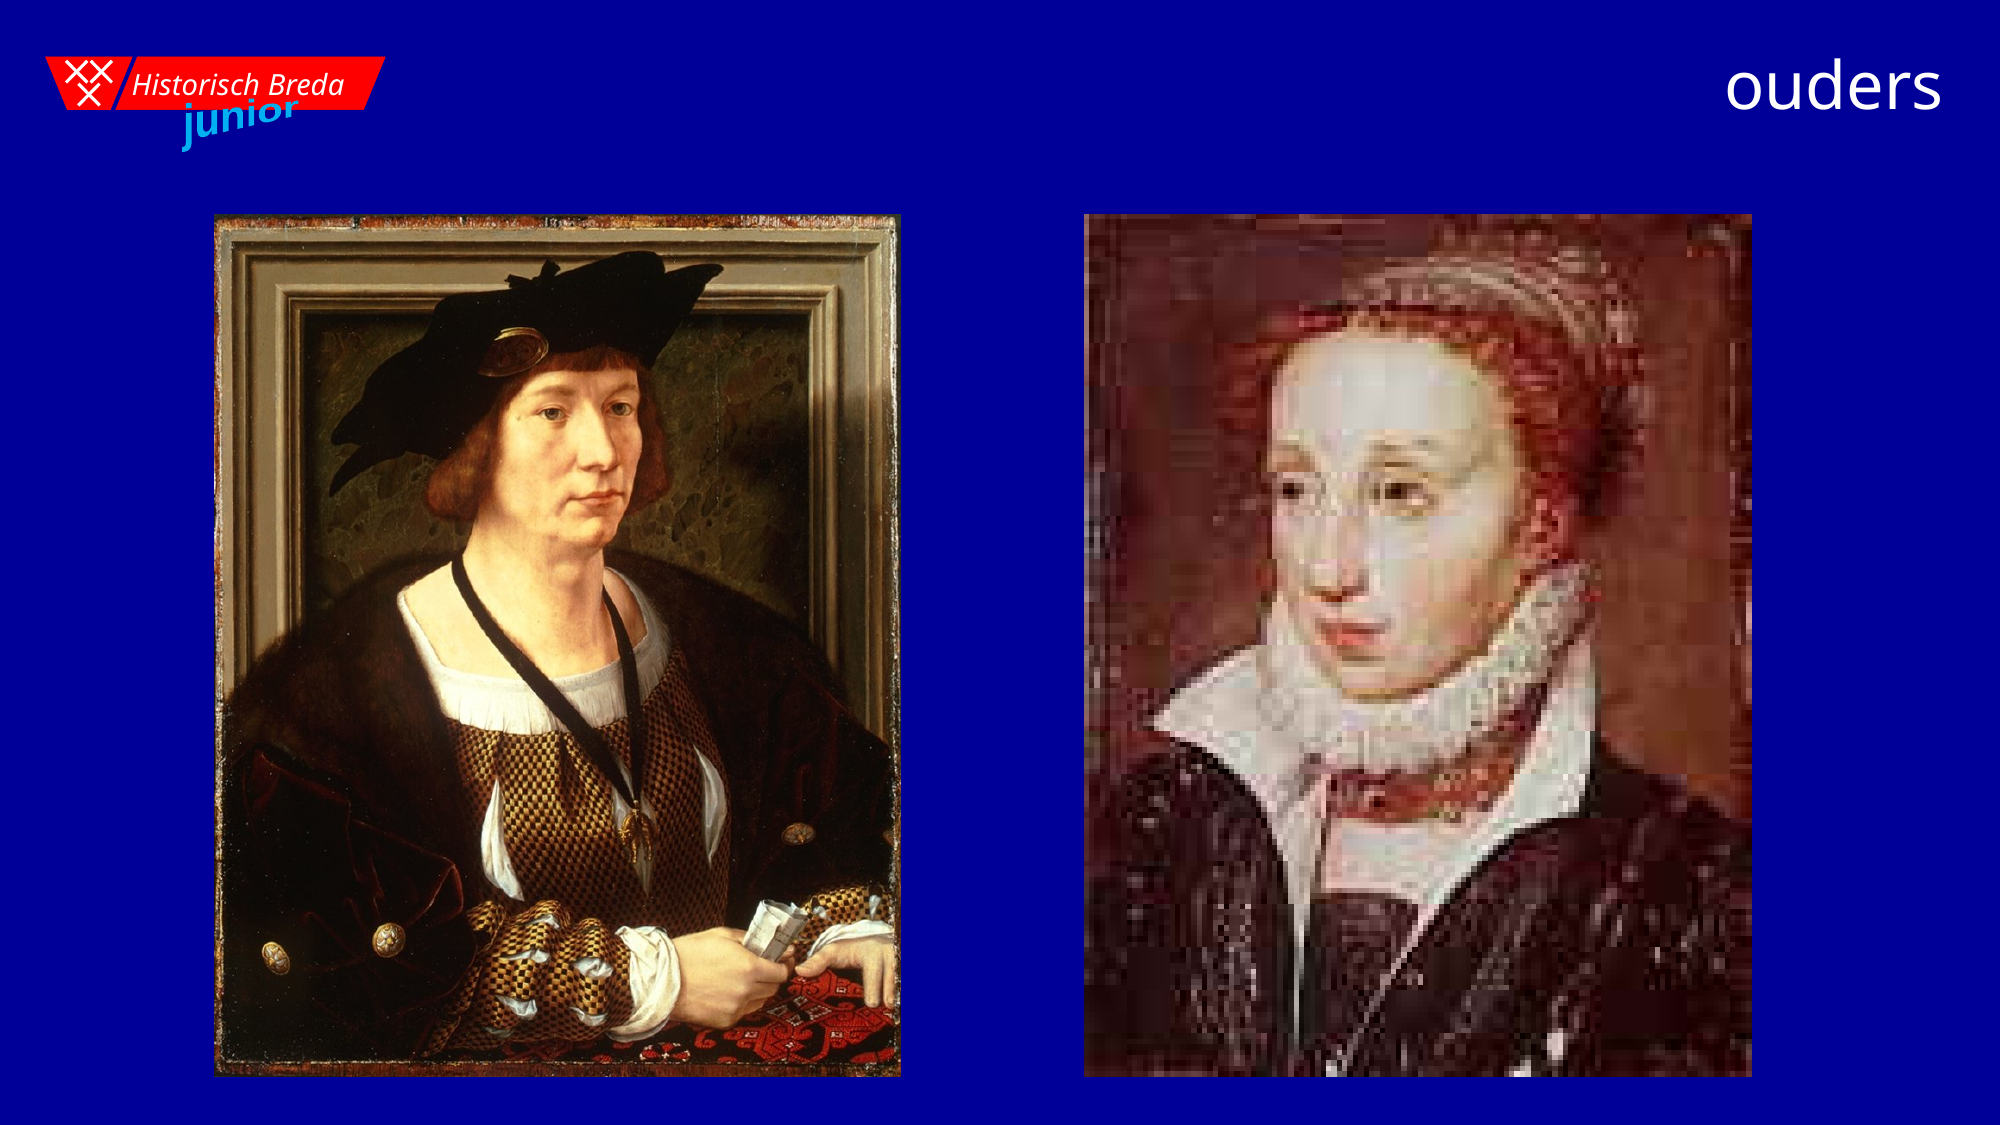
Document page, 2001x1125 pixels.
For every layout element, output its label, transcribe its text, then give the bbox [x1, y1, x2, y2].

picture [213, 214, 901, 1077]
text_box ouders [425, 35, 1959, 131]
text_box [45, 56, 386, 110]
picture [1084, 214, 1752, 1077]
